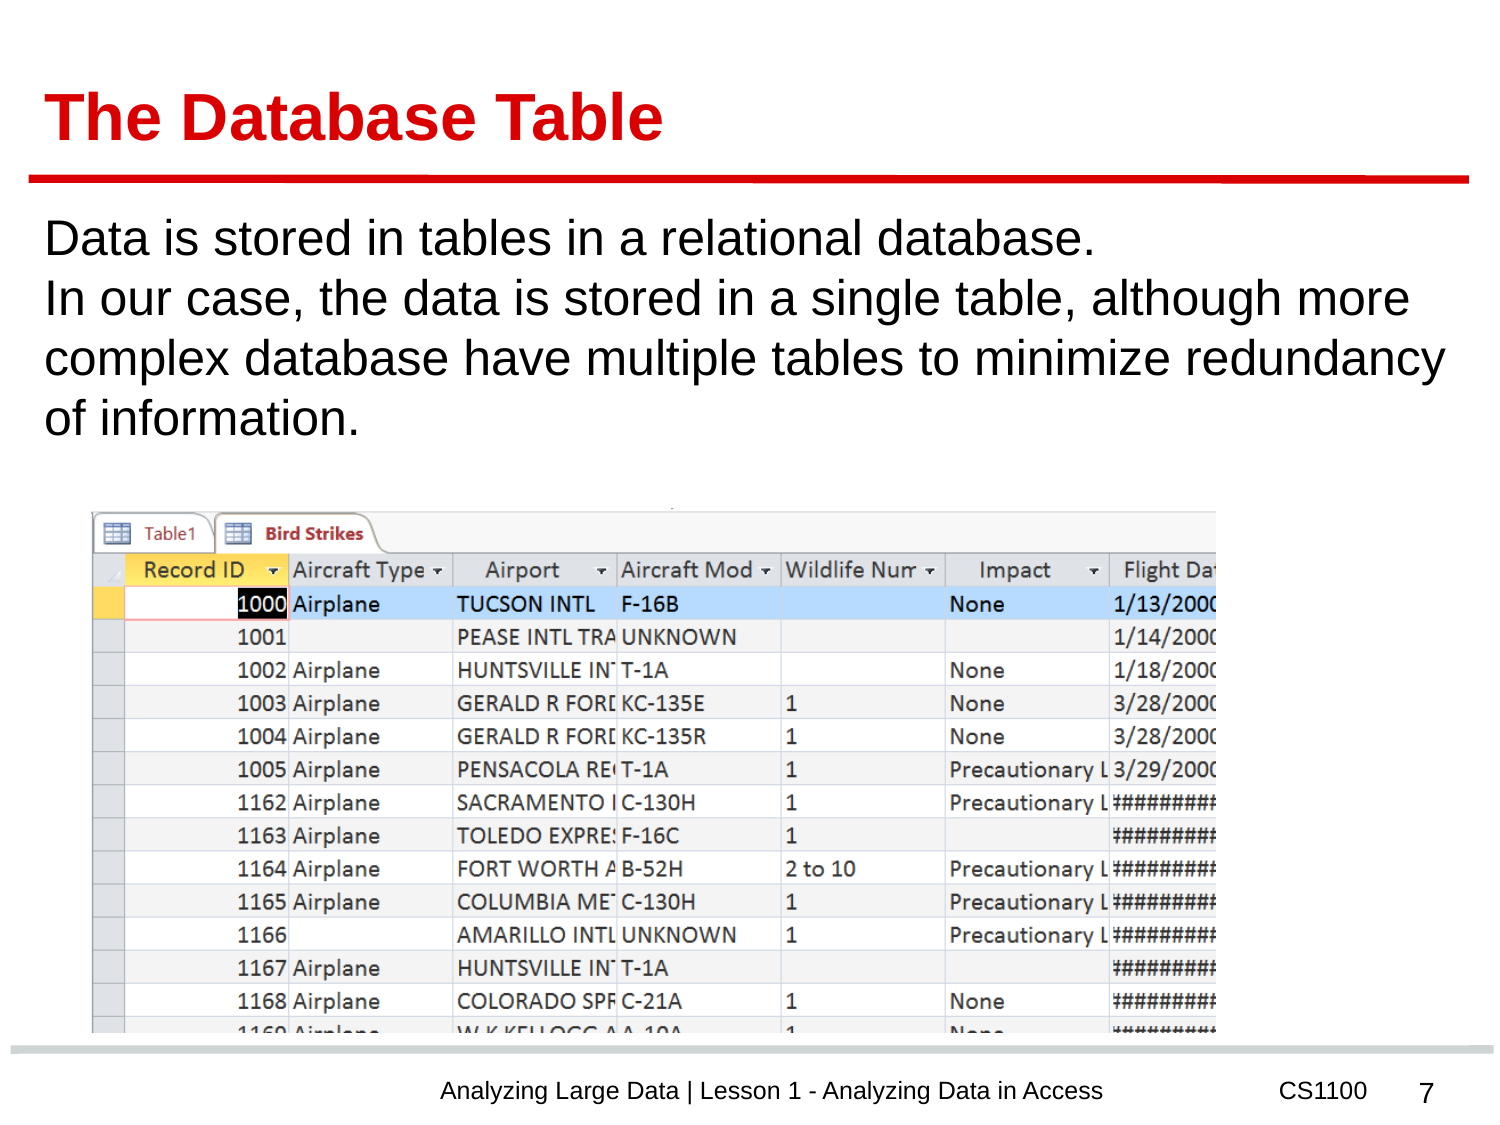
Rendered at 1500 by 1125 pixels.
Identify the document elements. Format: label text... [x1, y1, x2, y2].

title The Database Table [29, 43, 1495, 170]
slide_number ‹#› [1403, 1064, 1494, 1120]
picture [90, 508, 1216, 1033]
list Data is stored in tables in a relational database. In our case, the data is stored in a single table, although more complex database have multiple tables to minimize redundancy of information. [29, 190, 1473, 1033]
